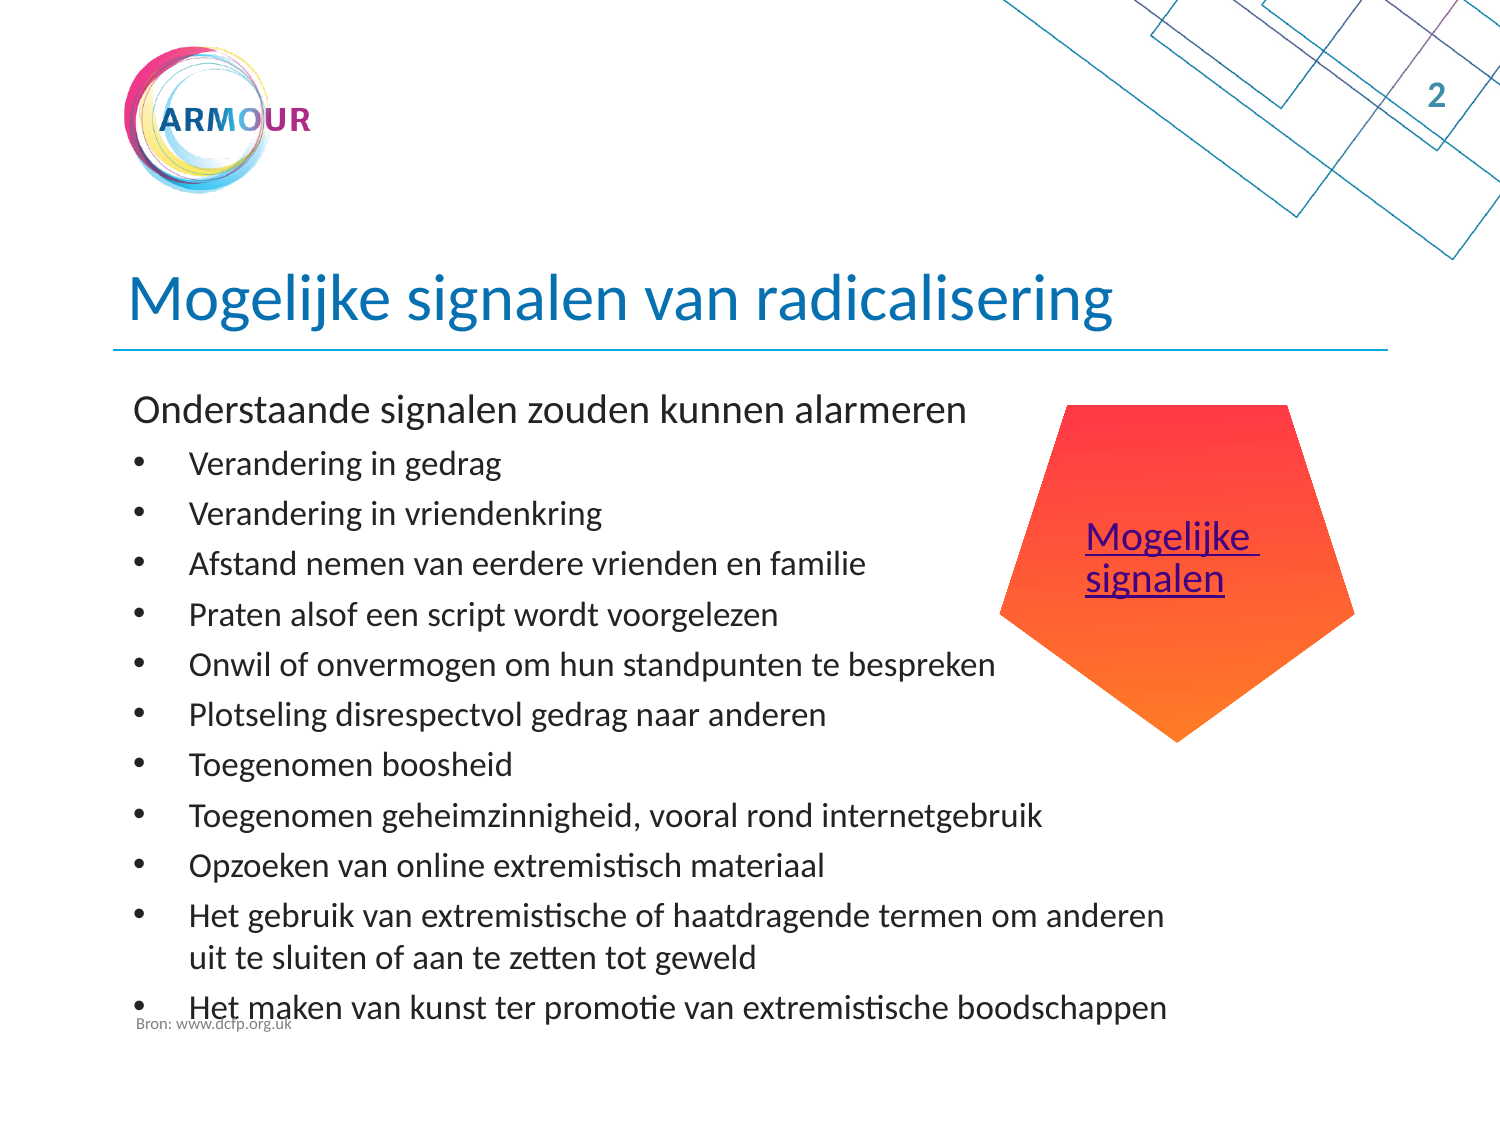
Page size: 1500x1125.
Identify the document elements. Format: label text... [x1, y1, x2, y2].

title Mogelijke signalen van radicalisering [112, 237, 1388, 350]
picture [912, 0, 1500, 316]
text_box 2 [1412, 62, 1462, 123]
picture [112, 39, 323, 200]
text_box [999, 405, 1355, 743]
list Onderstaande signalen zouden kunnen alarmeren Verandering in gedrag Verandering in vriendenkring Afstand nemen van eerdere vrienden en familie Praten alsof een script wordt voorgelezen Onwil of onvermogen om hun standpunten te bespreken Plotseling disrespectvol gedrag naar anderen Toegenomen boosheid Toegenomen geheimzinnigheid, vooral rond internetgebruik Opzoeken van online extremistisch materiaal Het gebruik van extremistische of haatdragende termen om anderen uit te sluiten of aan te zetten tot geweld Het maken van kunst ter promotie van extremistische boodschappen [118, 375, 1394, 1037]
text_box Bron: www.dcfp.org.uk [121, 1005, 359, 1061]
text_box Mogelijke signalen [1077, 501, 1276, 567]
